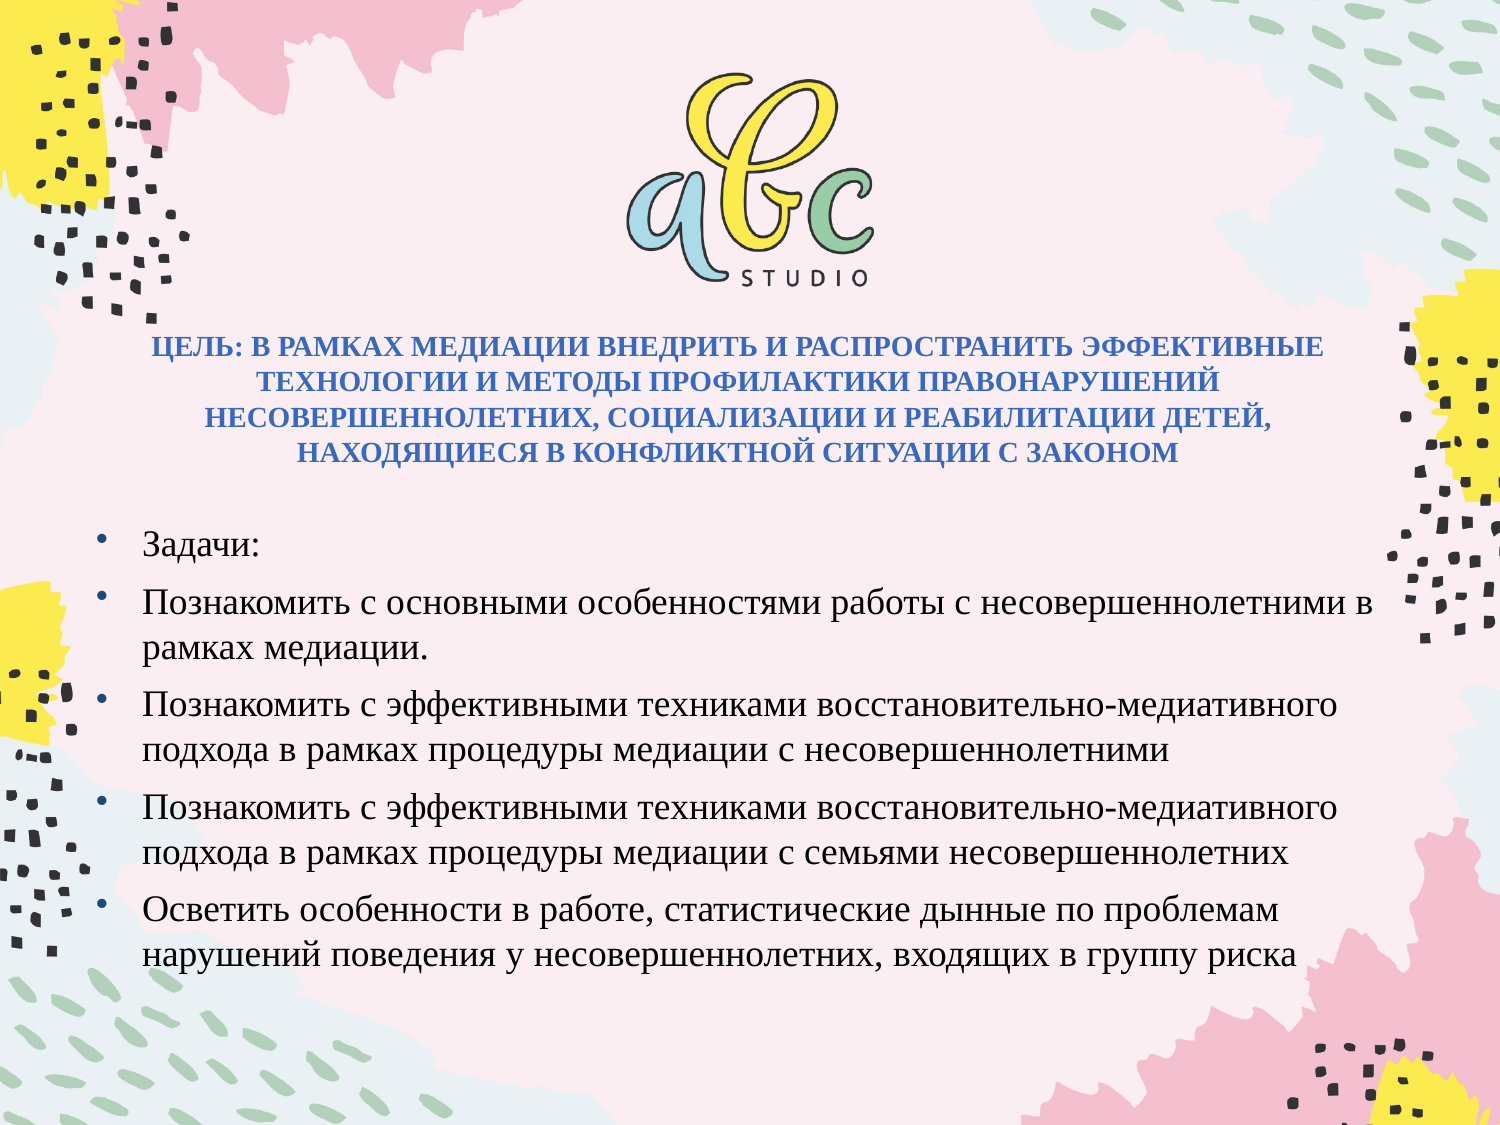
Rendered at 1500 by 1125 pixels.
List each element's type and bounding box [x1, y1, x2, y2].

list [0, 0, 1500, 1125]
